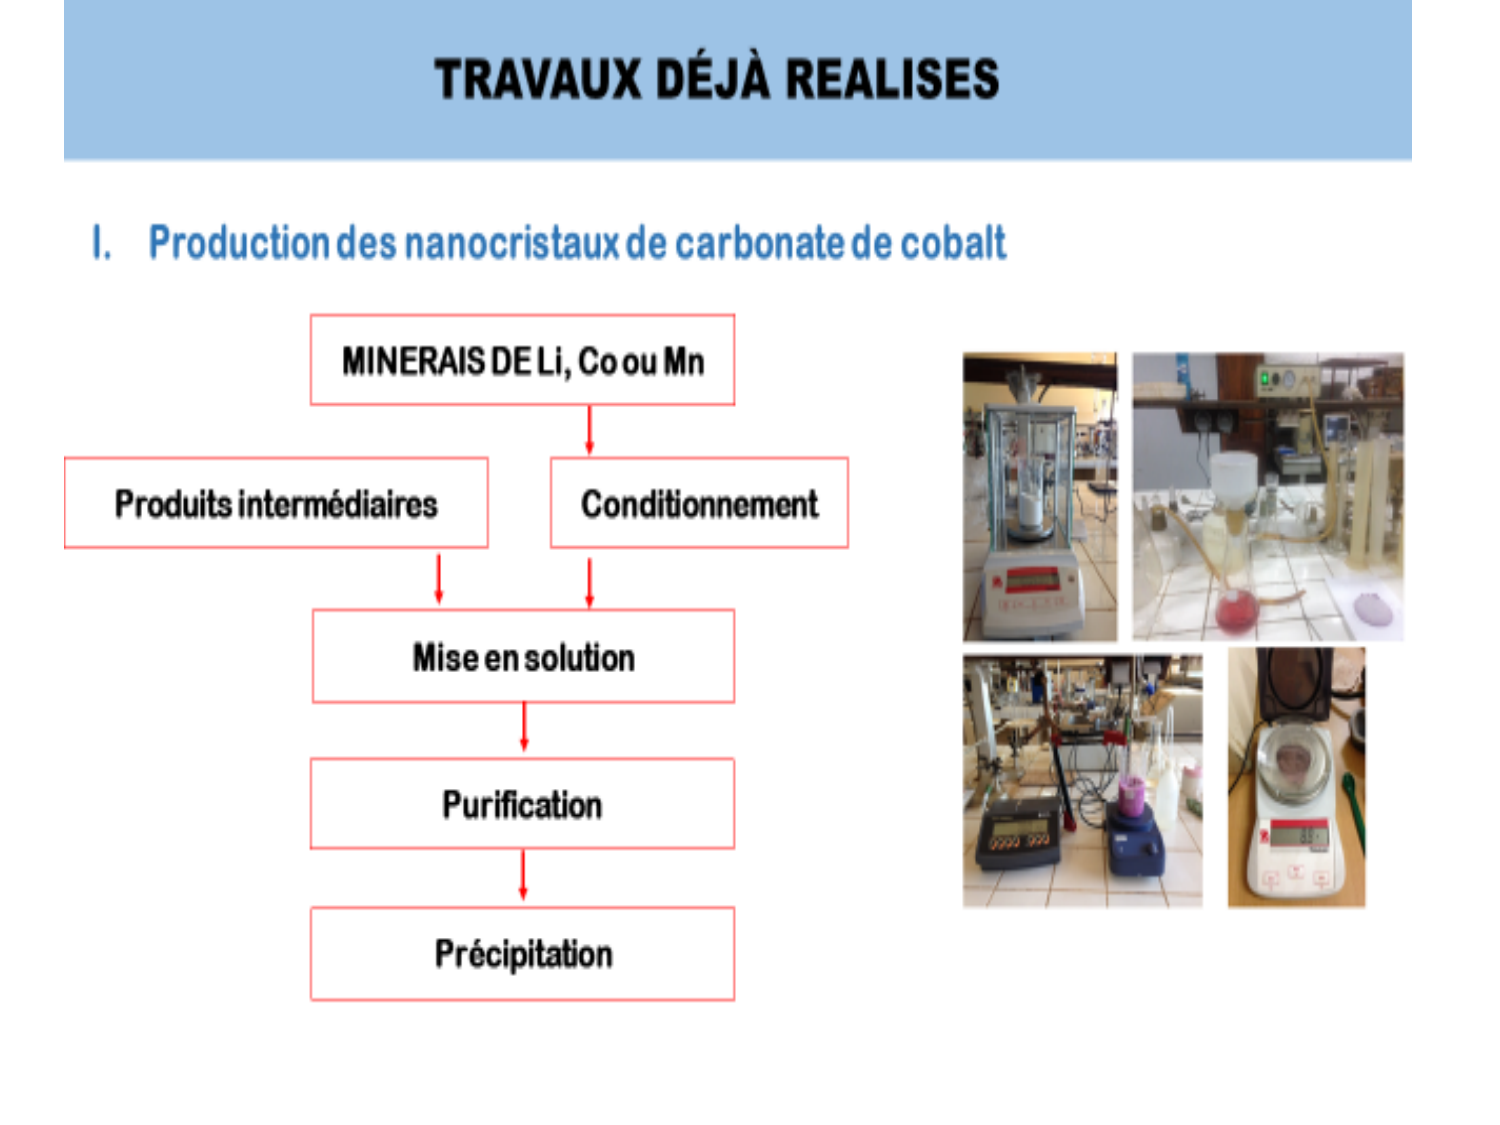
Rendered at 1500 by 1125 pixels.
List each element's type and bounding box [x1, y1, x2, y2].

picture [64, 0, 1412, 1071]
